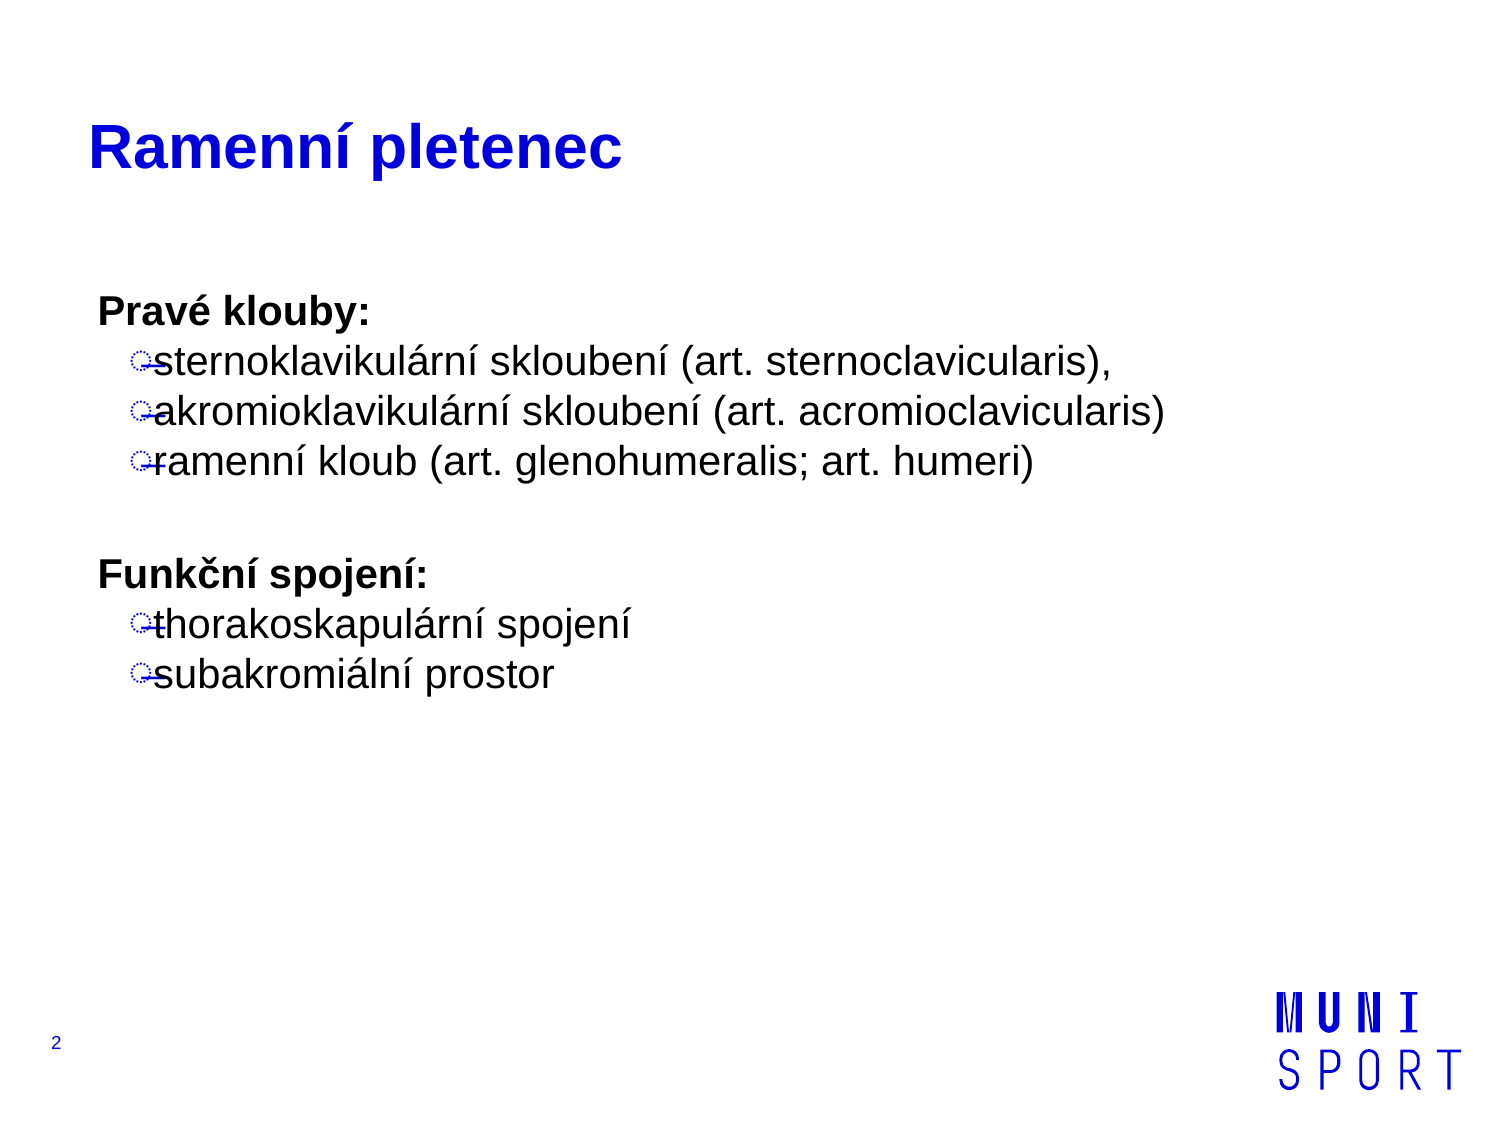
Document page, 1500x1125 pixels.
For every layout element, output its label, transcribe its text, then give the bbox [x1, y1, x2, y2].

slide_number 2 [50, 1021, 82, 1063]
title Ramenní pletenec [88, 118, 1412, 193]
list Pravé klouby: sternoklavikulární skloubení (art. sternoclavicularis), akromioklavikulární skloubení (art. acromioclavicularis) ramenní kloub (art. glenohumeralis; art. humeri) Funkční spojení: thorakoskapulární spojení subakromiální prostor [88, 277, 1412, 957]
